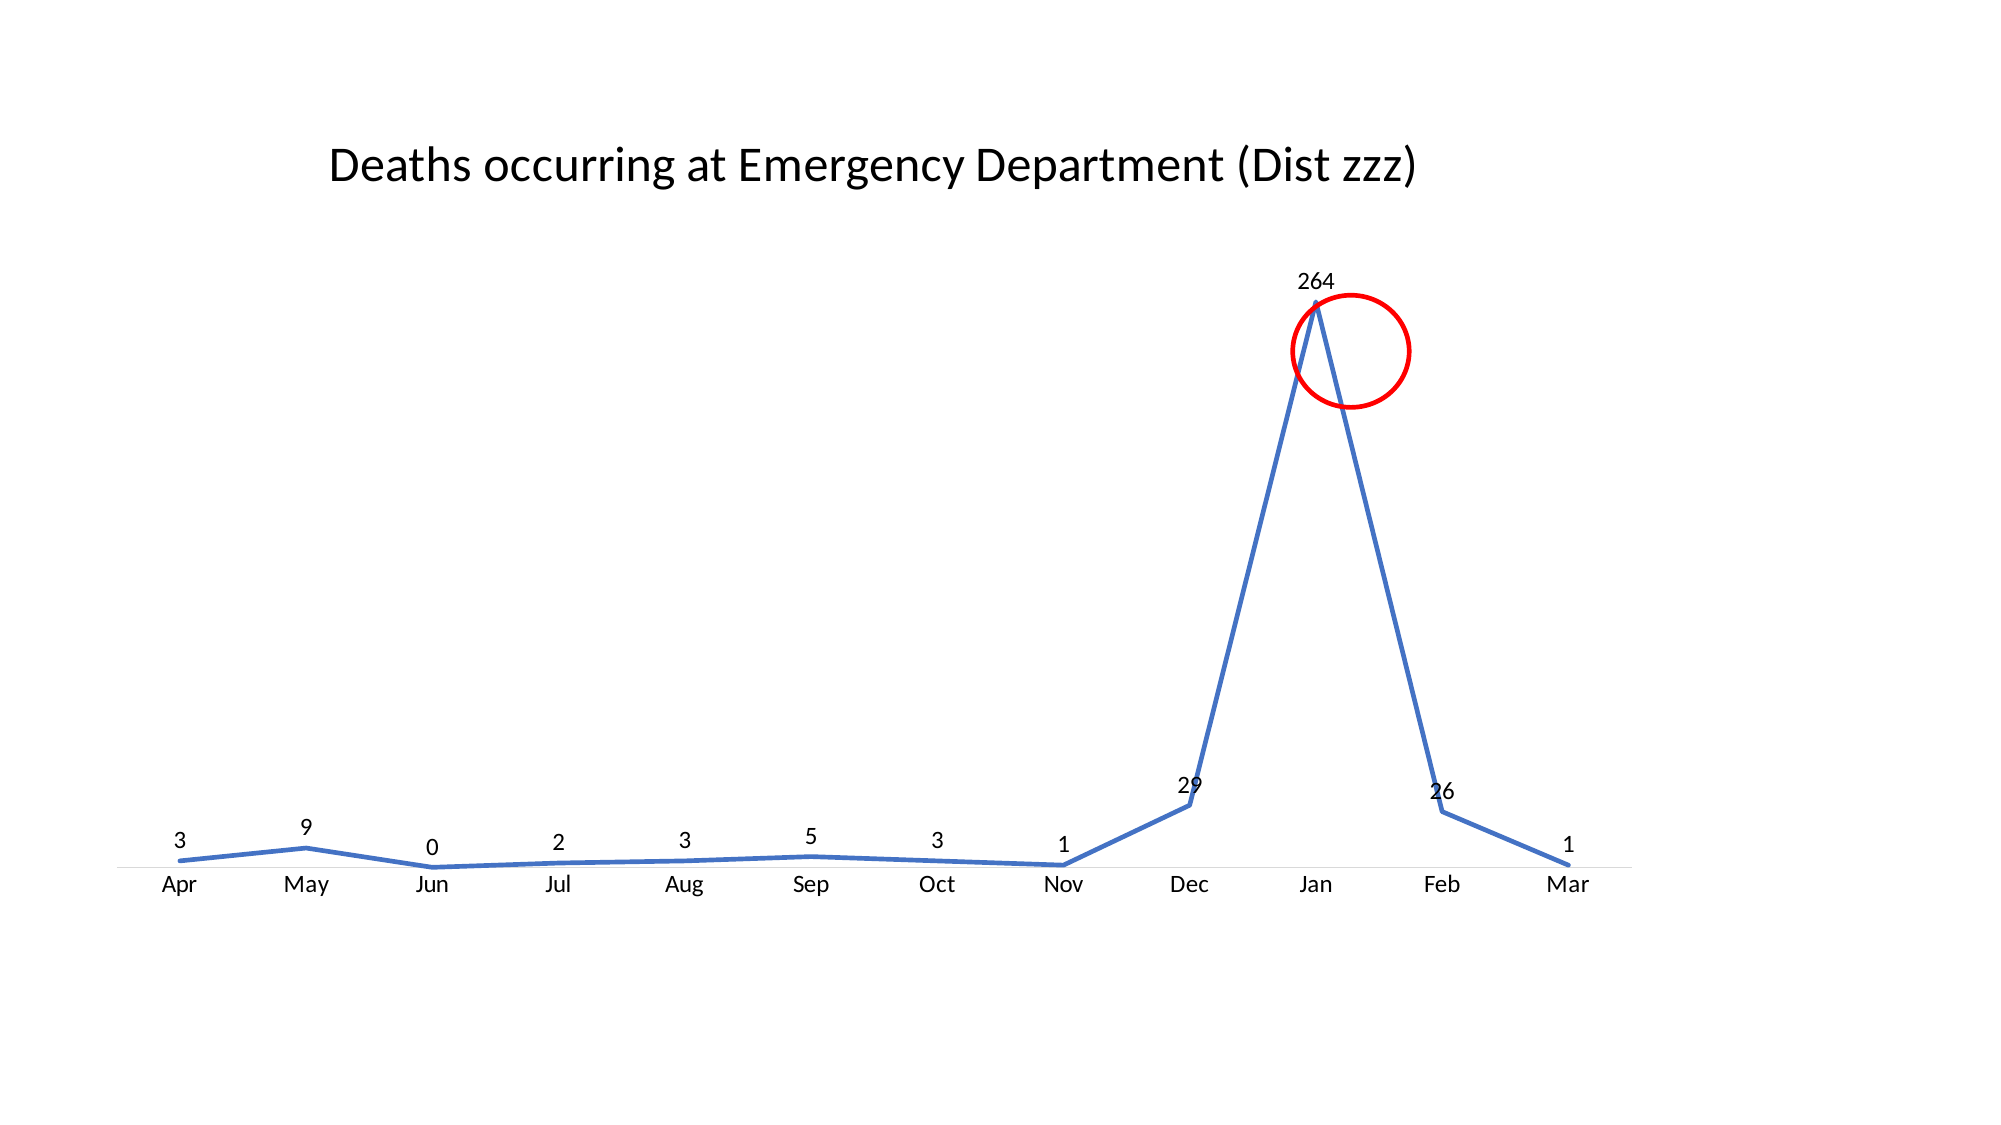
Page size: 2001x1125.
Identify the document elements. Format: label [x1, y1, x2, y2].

chart [85, 104, 1664, 915]
